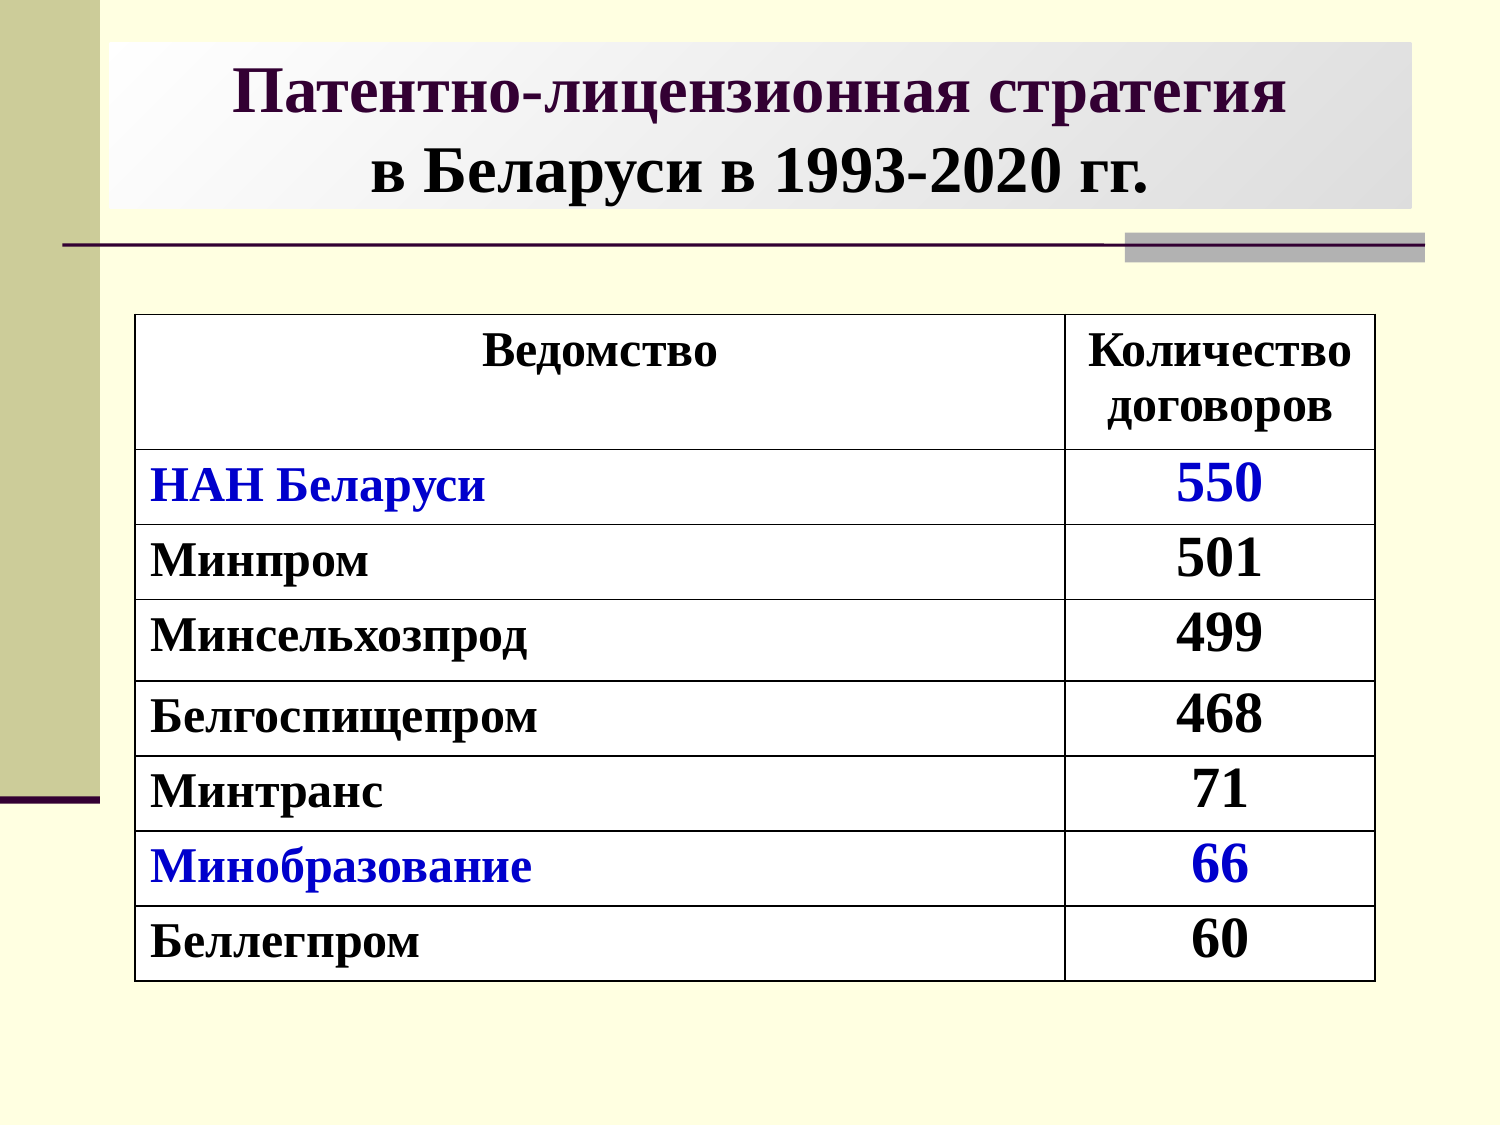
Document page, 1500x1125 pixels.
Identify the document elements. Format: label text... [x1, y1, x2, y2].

table_cell Минтранс [136, 757, 1064, 830]
text_box Патентно-лицензионная стратегия в Беларуси в 1993-2020 гг. [109, 42, 1412, 209]
table_cell Белгоспищепром [136, 682, 1064, 755]
table_cell НАН Беларуси [136, 450, 1064, 524]
table_cell 60 [1066, 907, 1374, 980]
table_cell 468 [1066, 682, 1374, 755]
table_cell Беллегпром [136, 907, 1064, 980]
table_cell 499 [1066, 600, 1374, 680]
table_cell 66 [1066, 832, 1374, 905]
table_cell 71 [1066, 757, 1374, 830]
table_header Ведомство [136, 315, 1064, 449]
table_cell Минсельхозпрод [136, 600, 1064, 680]
table_cell Минпром [136, 525, 1064, 599]
table_cell 550 [1066, 450, 1374, 524]
table_cell Минобразование [136, 832, 1064, 905]
table_header Количество договоров [1066, 315, 1374, 449]
table_cell 501 [1066, 525, 1374, 599]
